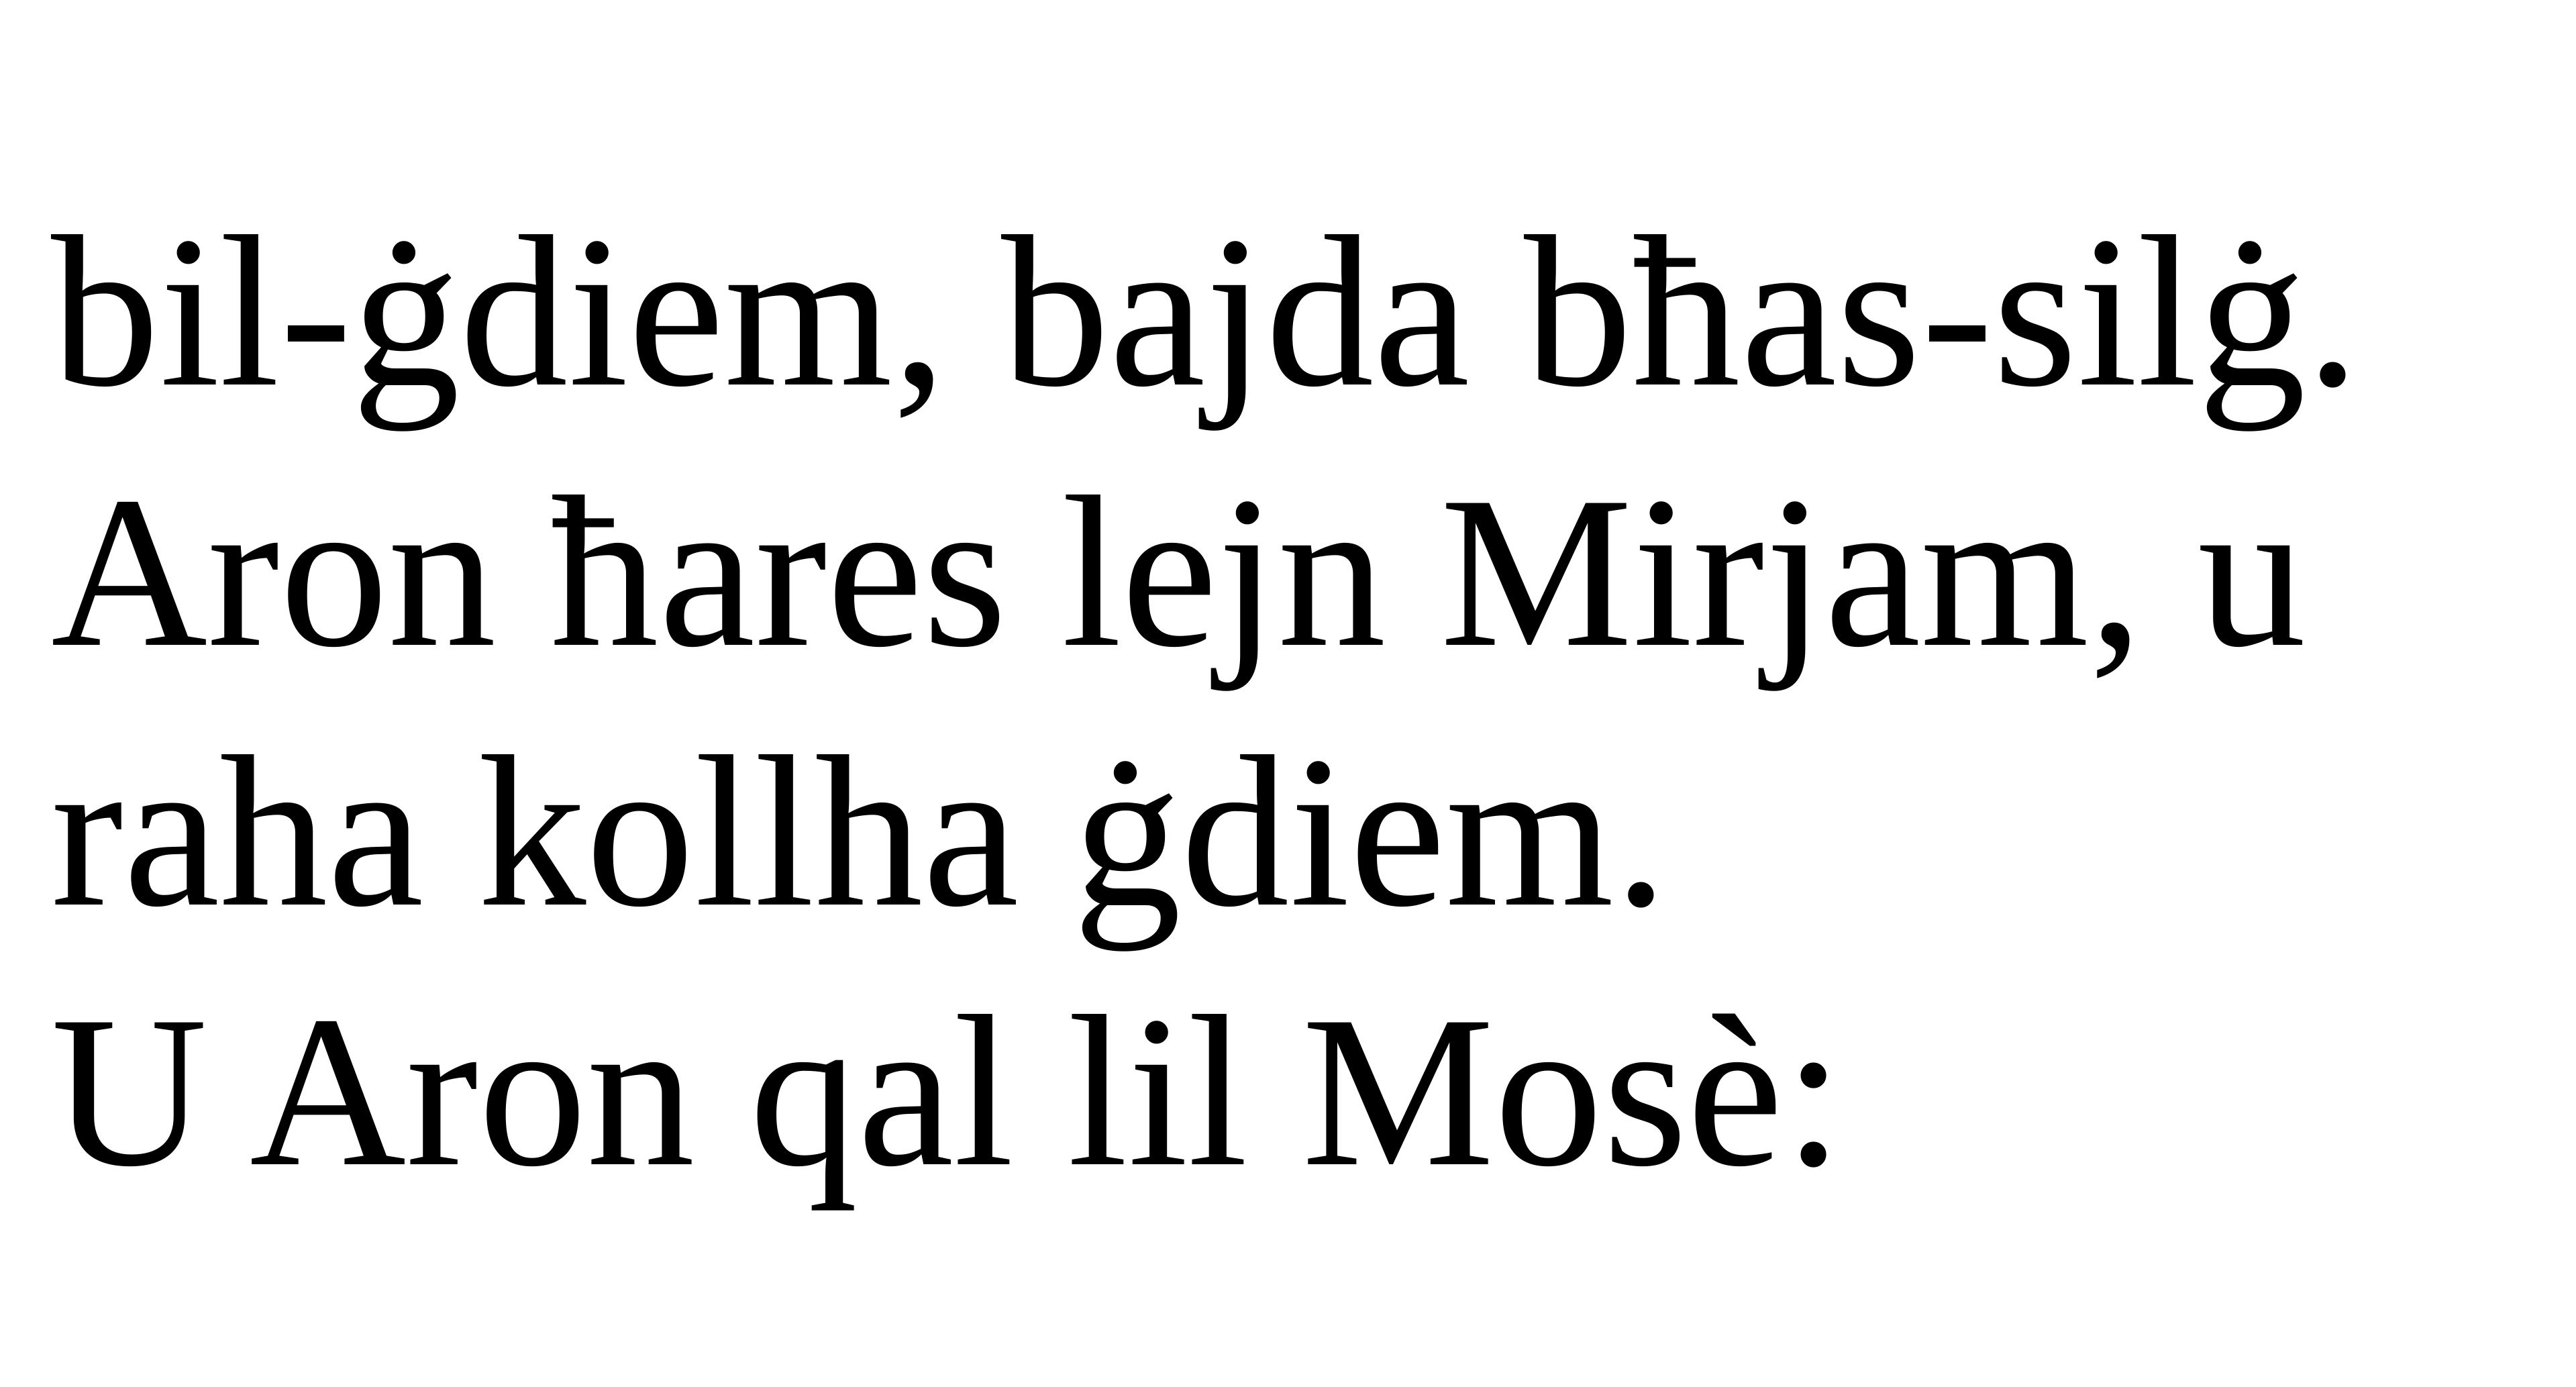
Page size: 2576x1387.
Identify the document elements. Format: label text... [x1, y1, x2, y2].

text_box bil-ġdiem, bajda bħas-silġ. Aron ħares lejn Mirjam, u raha kollha ġdiem. U Aron qal lil Mosè: [41, 163, 2534, 1213]
